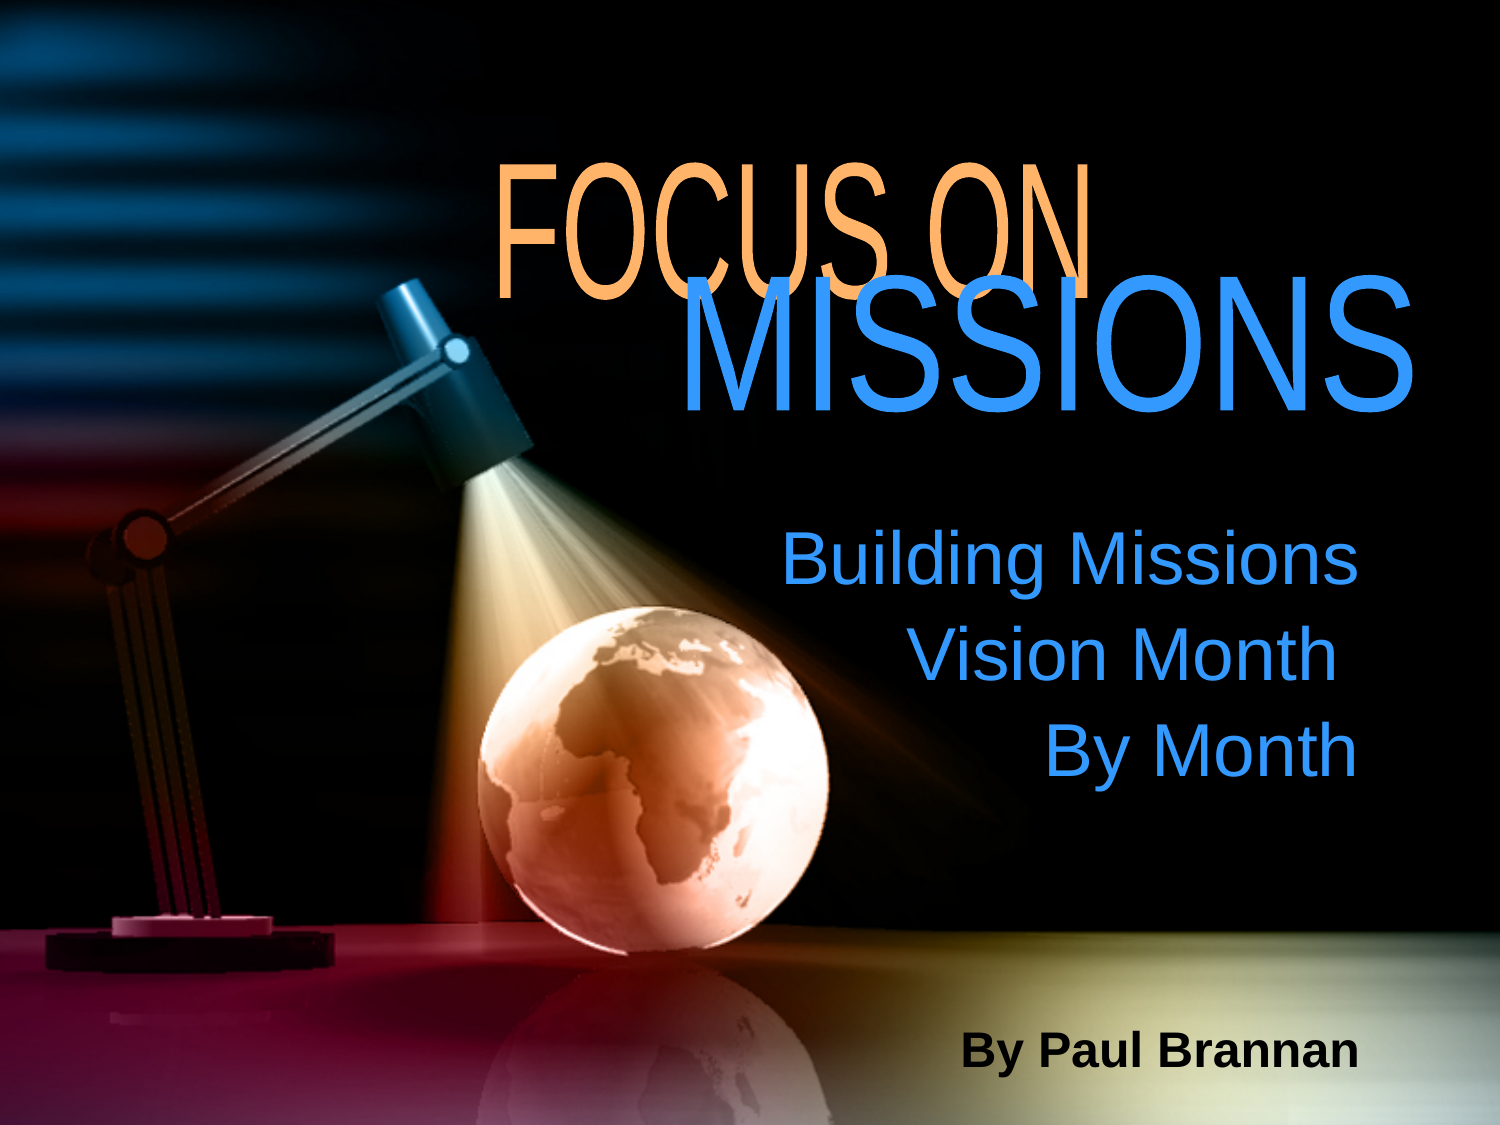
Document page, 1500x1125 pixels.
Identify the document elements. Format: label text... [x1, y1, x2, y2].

text_box By Paul Brannan [862, 1009, 1375, 1085]
picture [0, 0, 1500, 1125]
text_box Building Missions Vision Month By Month [754, 512, 1375, 825]
